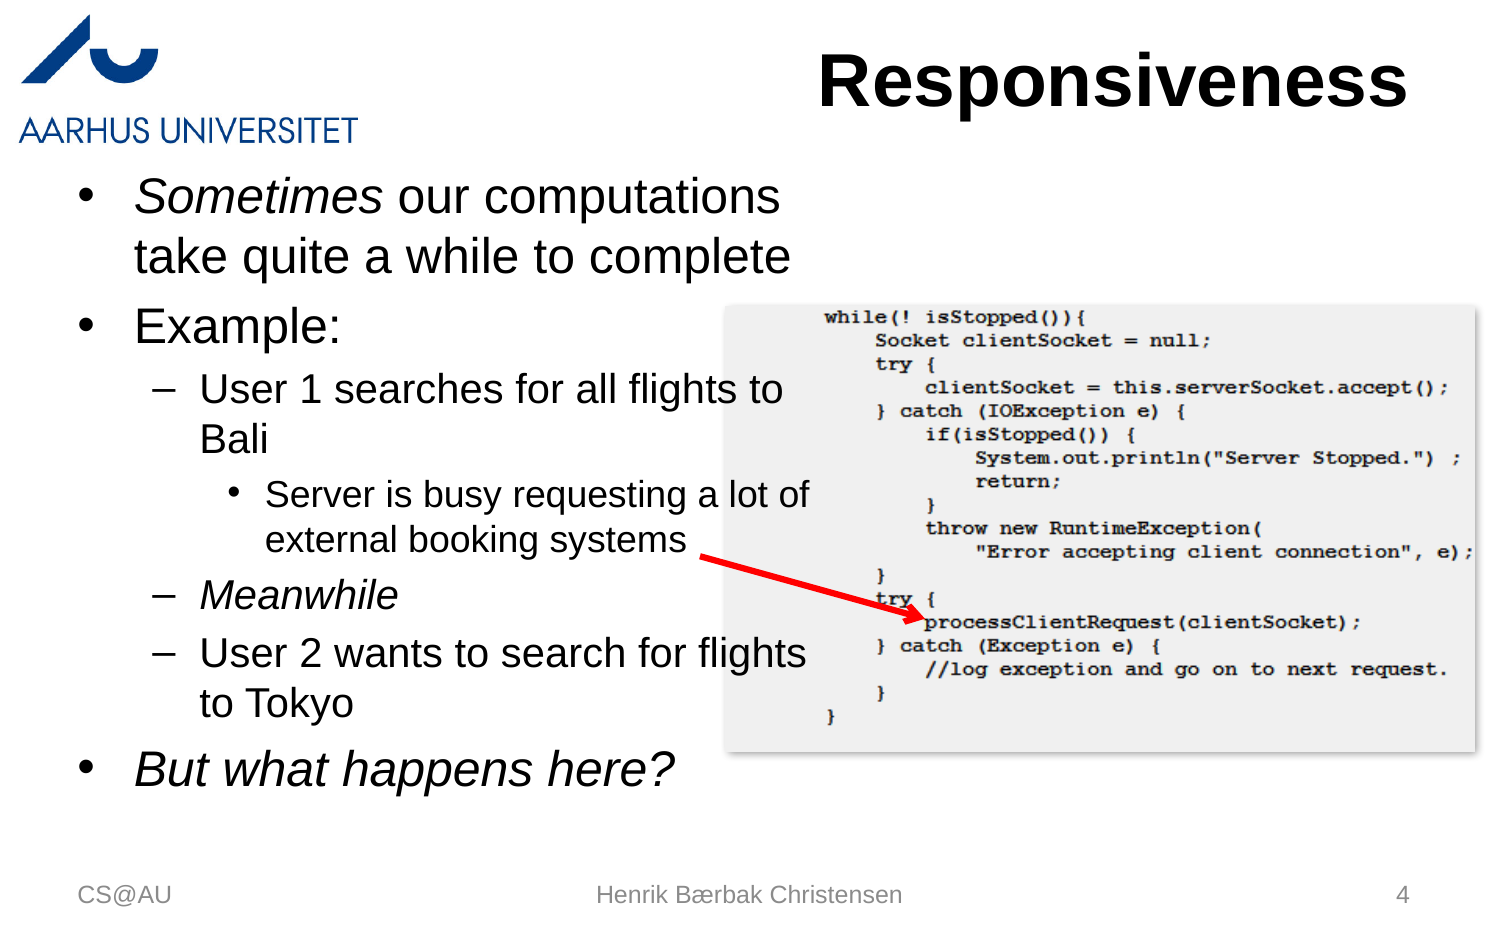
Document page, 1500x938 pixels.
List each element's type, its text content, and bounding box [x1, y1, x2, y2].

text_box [699, 555, 926, 619]
list Sometimes our computations take quite a while to complete Example: User 1 searches for all flights to Bali Server is busy requesting a lot of external booking systems Meanwhile User 2 wants to search for flights to Tokyo But what happens here? [62, 156, 863, 865]
title Responsiveness [75, 27, 1425, 125]
slide_number 4 [1074, 868, 1425, 919]
footer Henrik Bærbak Christensen [512, 868, 988, 919]
slide_number CS@AU [62, 868, 413, 919]
picture [724, 305, 1476, 752]
picture [14, 9, 358, 146]
